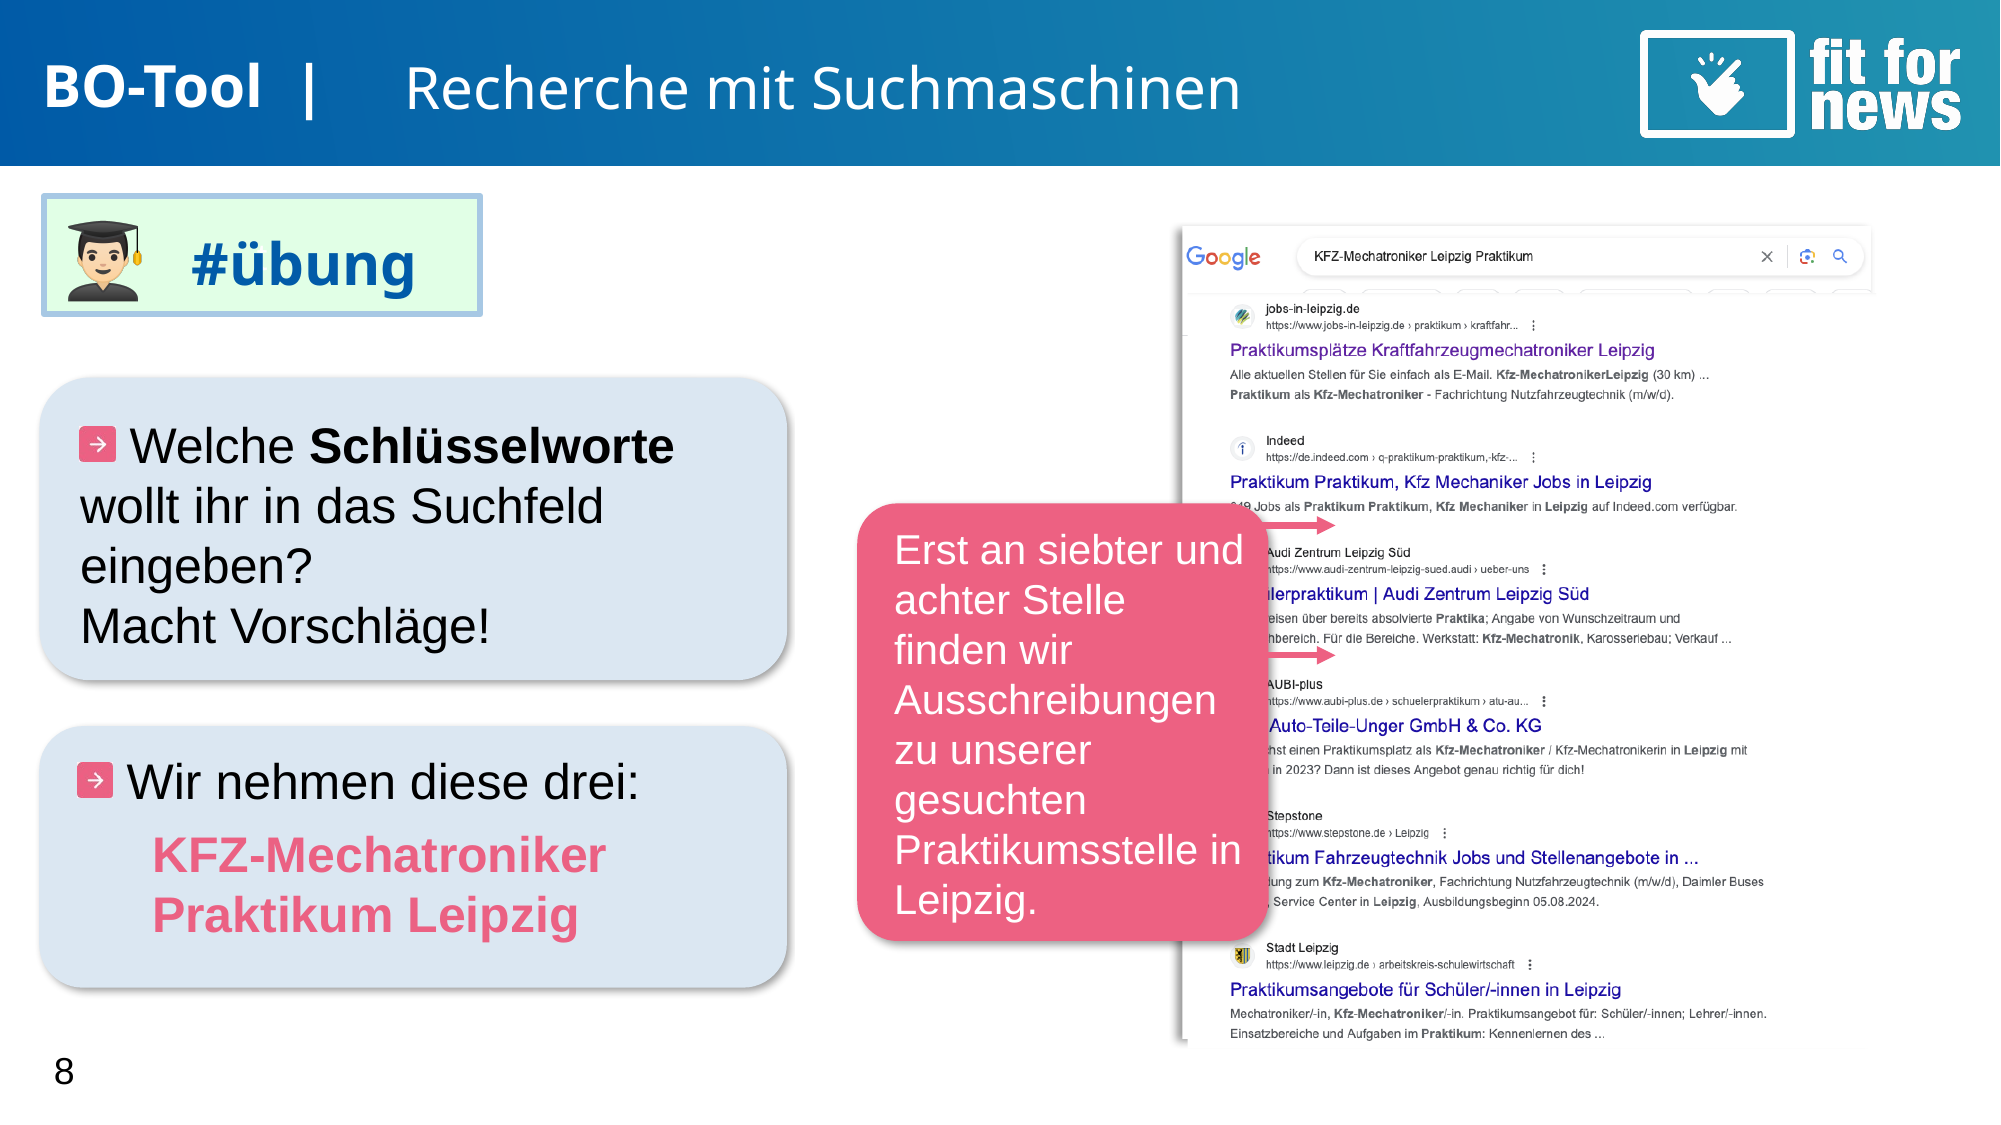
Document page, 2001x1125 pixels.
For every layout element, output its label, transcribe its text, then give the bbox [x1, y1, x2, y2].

slide_number 8 [39, 1039, 506, 1100]
picture [60, 218, 146, 304]
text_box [39, 377, 789, 681]
text_box t [42, 194, 482, 316]
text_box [39, 725, 789, 988]
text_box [856, 503, 1336, 1026]
text_box #übung [176, 219, 448, 305]
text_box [794, 170, 2000, 1125]
